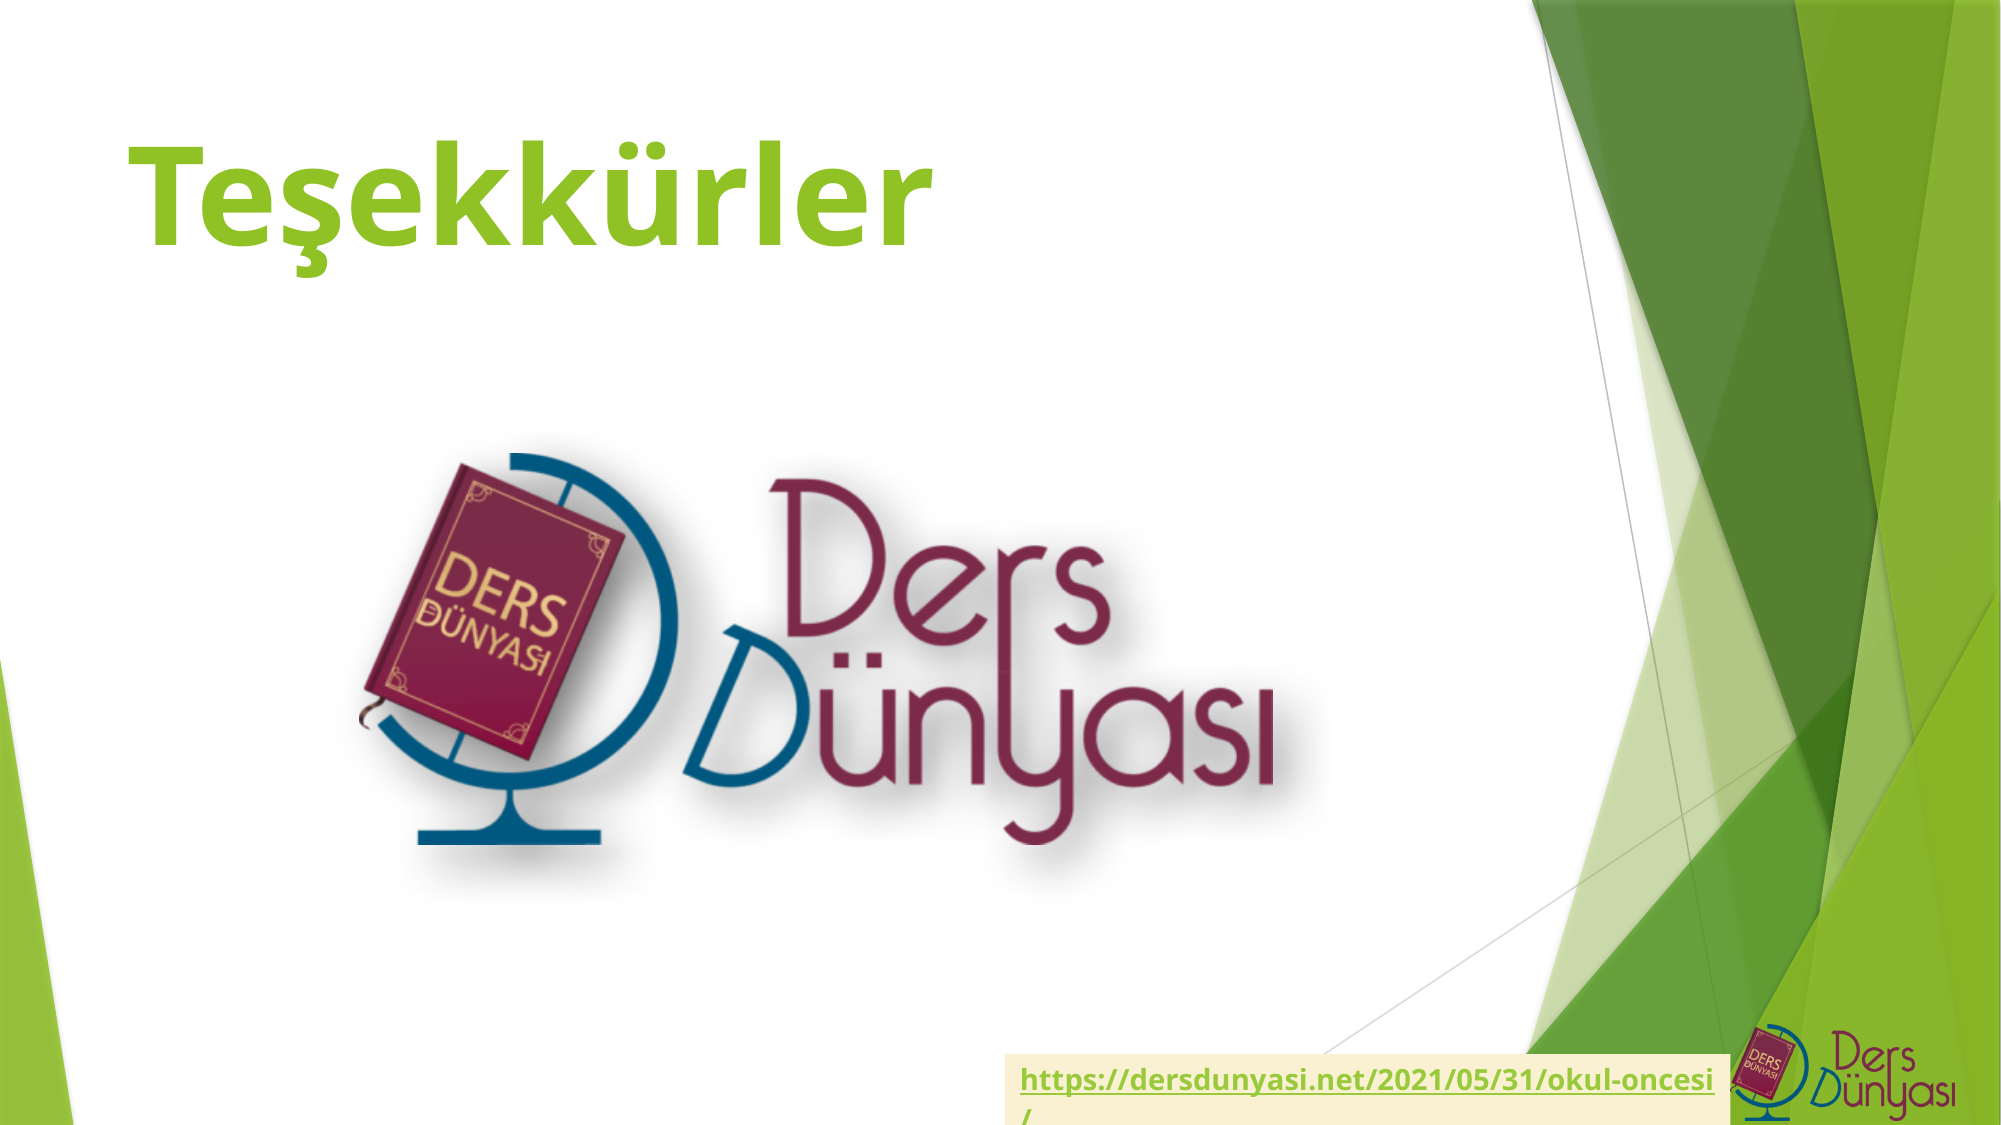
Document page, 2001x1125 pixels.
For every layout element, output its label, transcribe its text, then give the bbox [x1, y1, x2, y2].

picture [359, 452, 662, 845]
picture [1769, 1024, 1955, 1121]
picture [1729, 1024, 1804, 1121]
picture [498, 452, 1273, 845]
text_box https://dersdunyasi.net/2021/05/31/okul-oncesi/ [1004, 1054, 1726, 1125]
title Teşekkürler [111, 99, 1522, 317]
